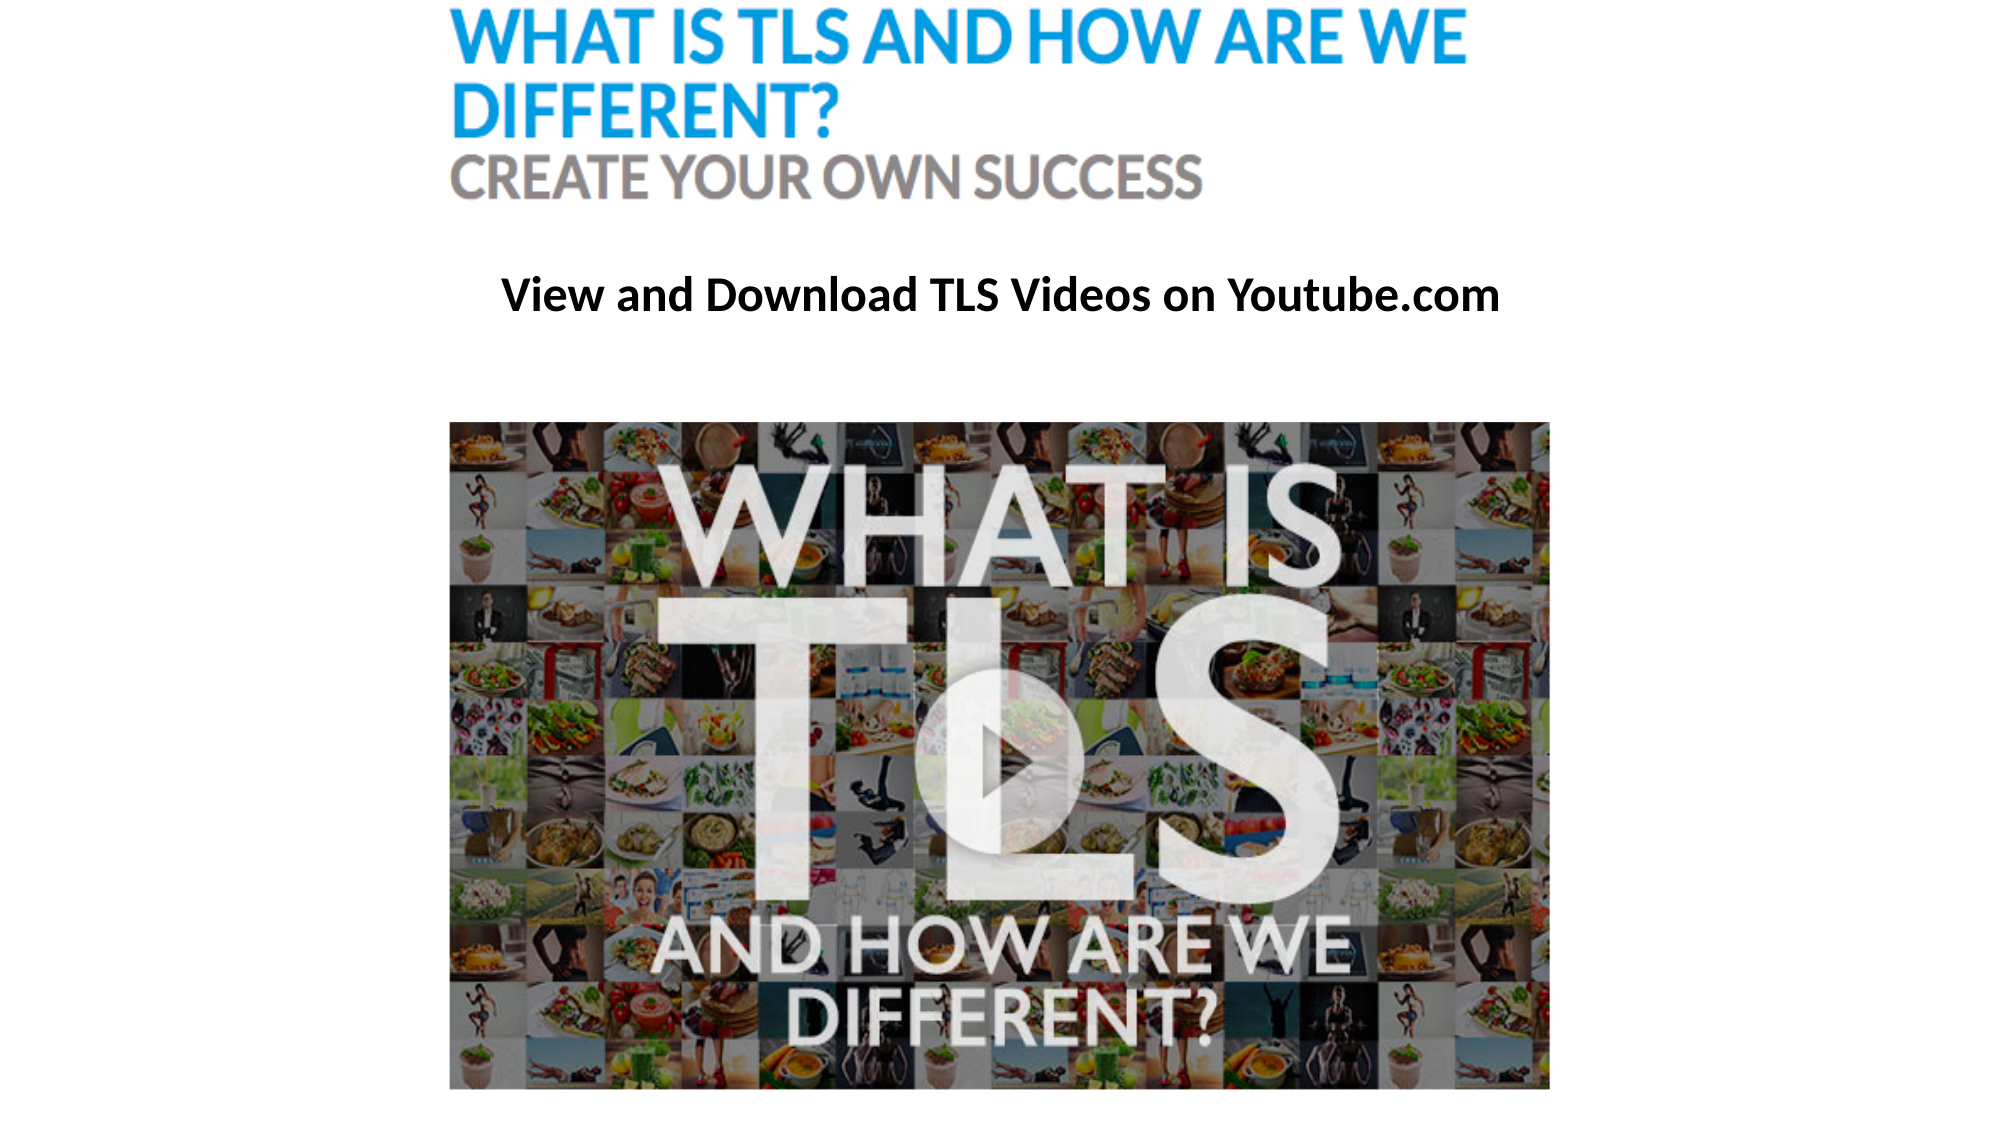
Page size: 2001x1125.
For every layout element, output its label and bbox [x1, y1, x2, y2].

picture [401, 0, 1611, 1125]
